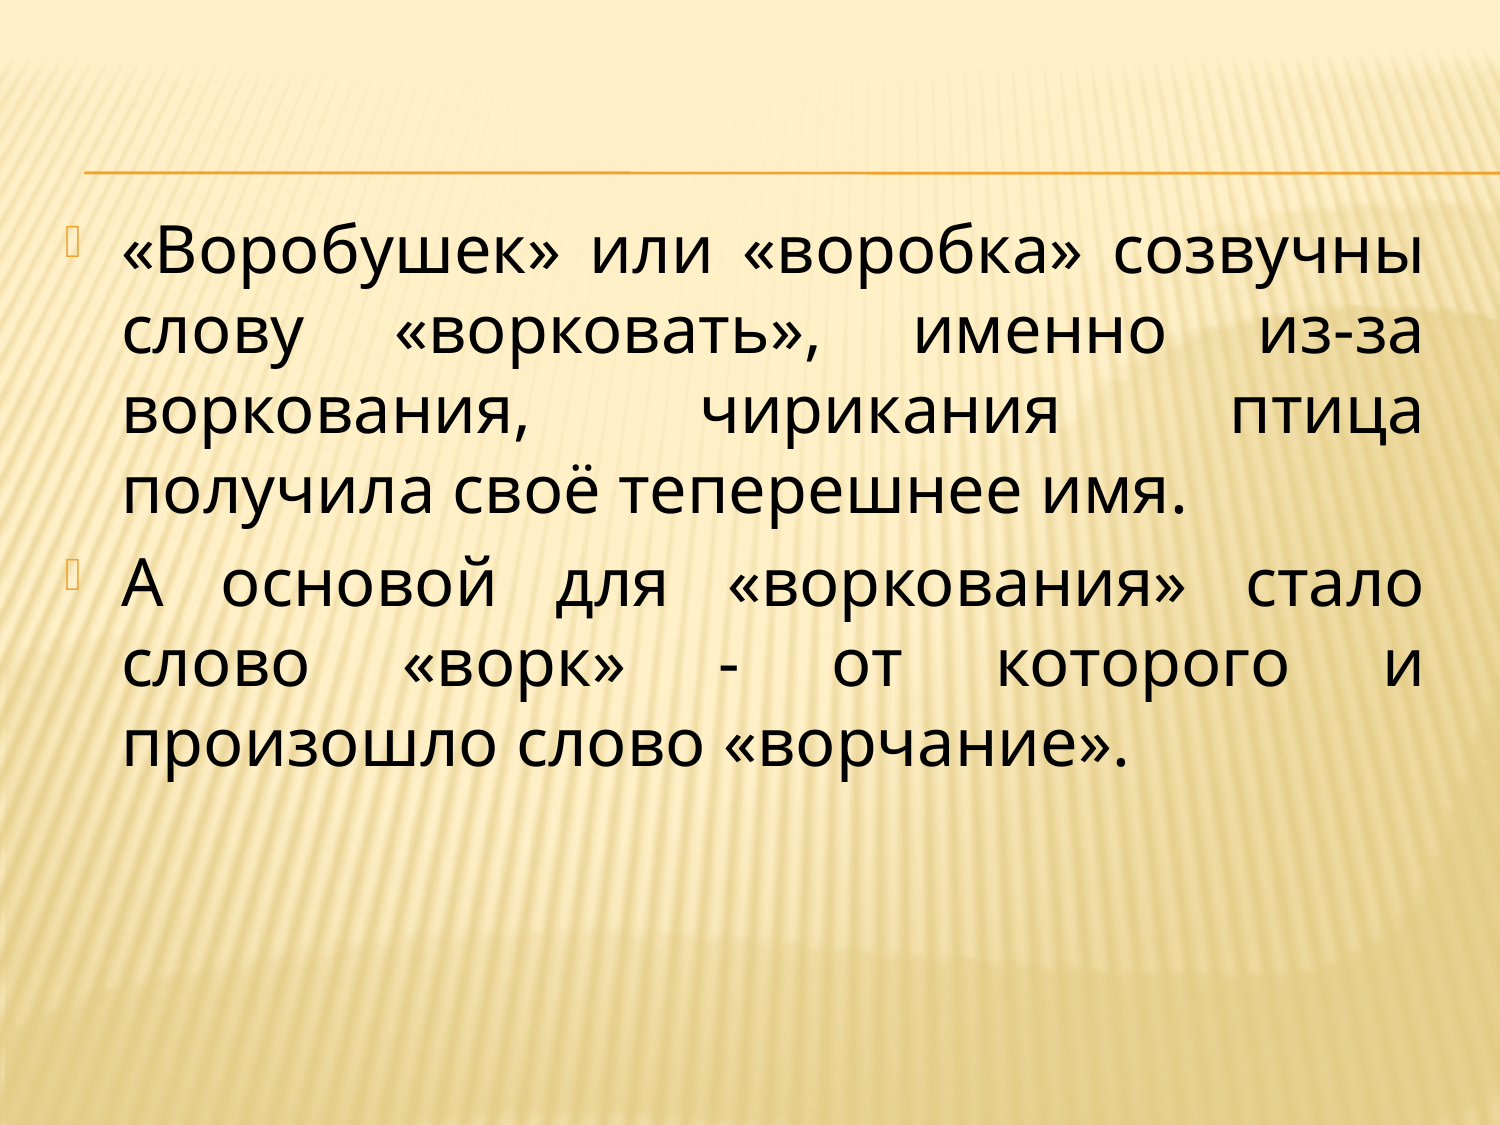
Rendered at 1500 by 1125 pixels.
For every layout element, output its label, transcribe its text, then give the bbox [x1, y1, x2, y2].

list «Воробушек» или «воробка» созвучны слову «ворковать», именно из-за воркования, чирикания птица получила своё теперешнее имя. А основой для «воркования» стало слово «ворк» - от которого и произошло слово «ворчание». [50, 199, 1442, 998]
